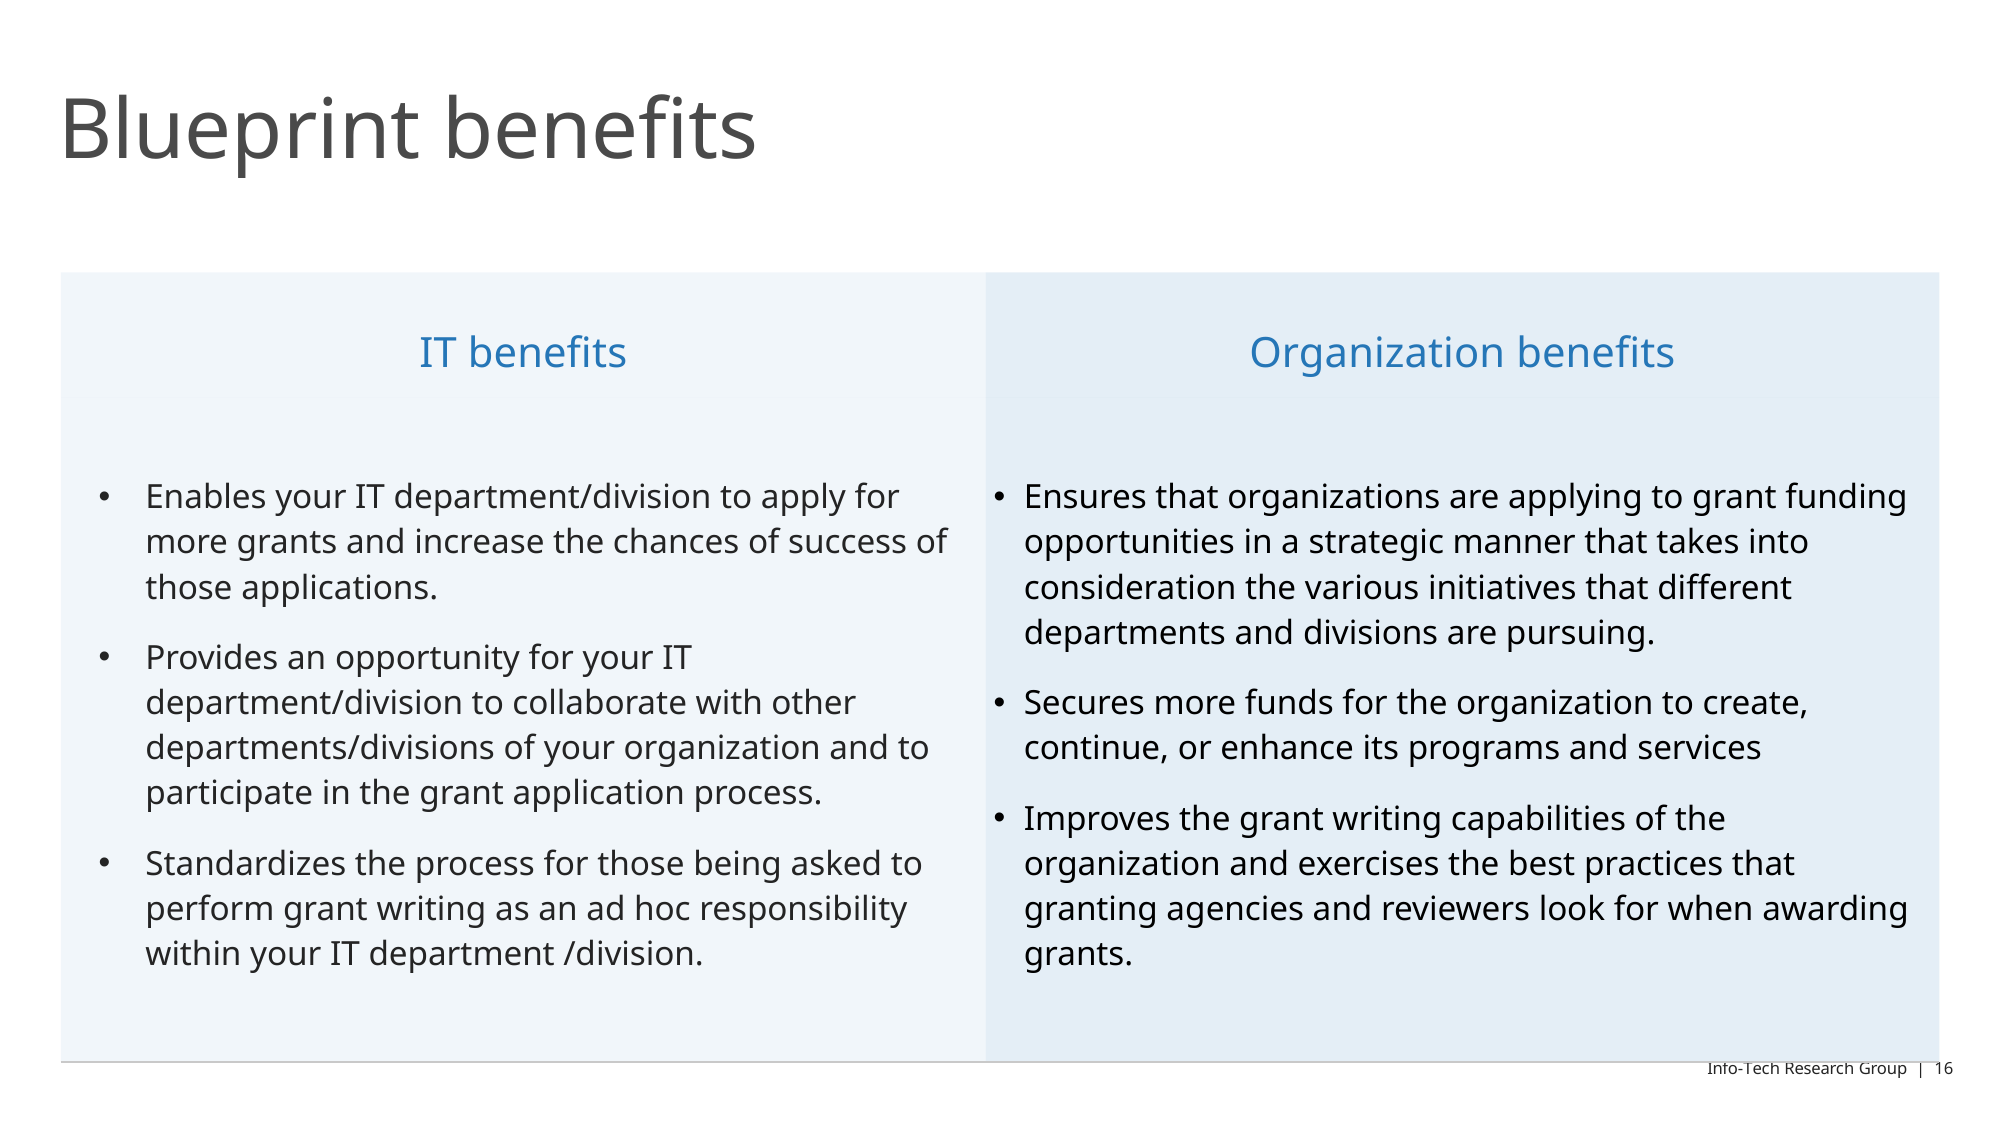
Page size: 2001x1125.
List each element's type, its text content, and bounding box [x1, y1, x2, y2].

table_cell Enables your IT department/division to apply for more grants and increase the chances of success of those applications. Provides an opportunity for your IT department/division to collaborate with other departments/divisions of your organization and to participate in the grant application process. Standardizes the process for those being asked to perform grant writing as an ad hoc responsibility within your IT department /division. [61, 397, 986, 1061]
table_header Organization benefits [986, 272, 1939, 397]
table_header IT benefits [61, 272, 986, 397]
table_cell Ensures that organizations are applying to grant funding opportunities in a strategic manner that takes into consideration the various initiatives that different departments and divisions are pursuing. Secures more funds for the organization to create, continue, or enhance its programs and services Improves the grant writing capabilities of the organization and exercises the best practices that granting agencies and reviewers look for when awarding grants. [986, 397, 1939, 1061]
title Blueprint benefits [58, 86, 1445, 273]
